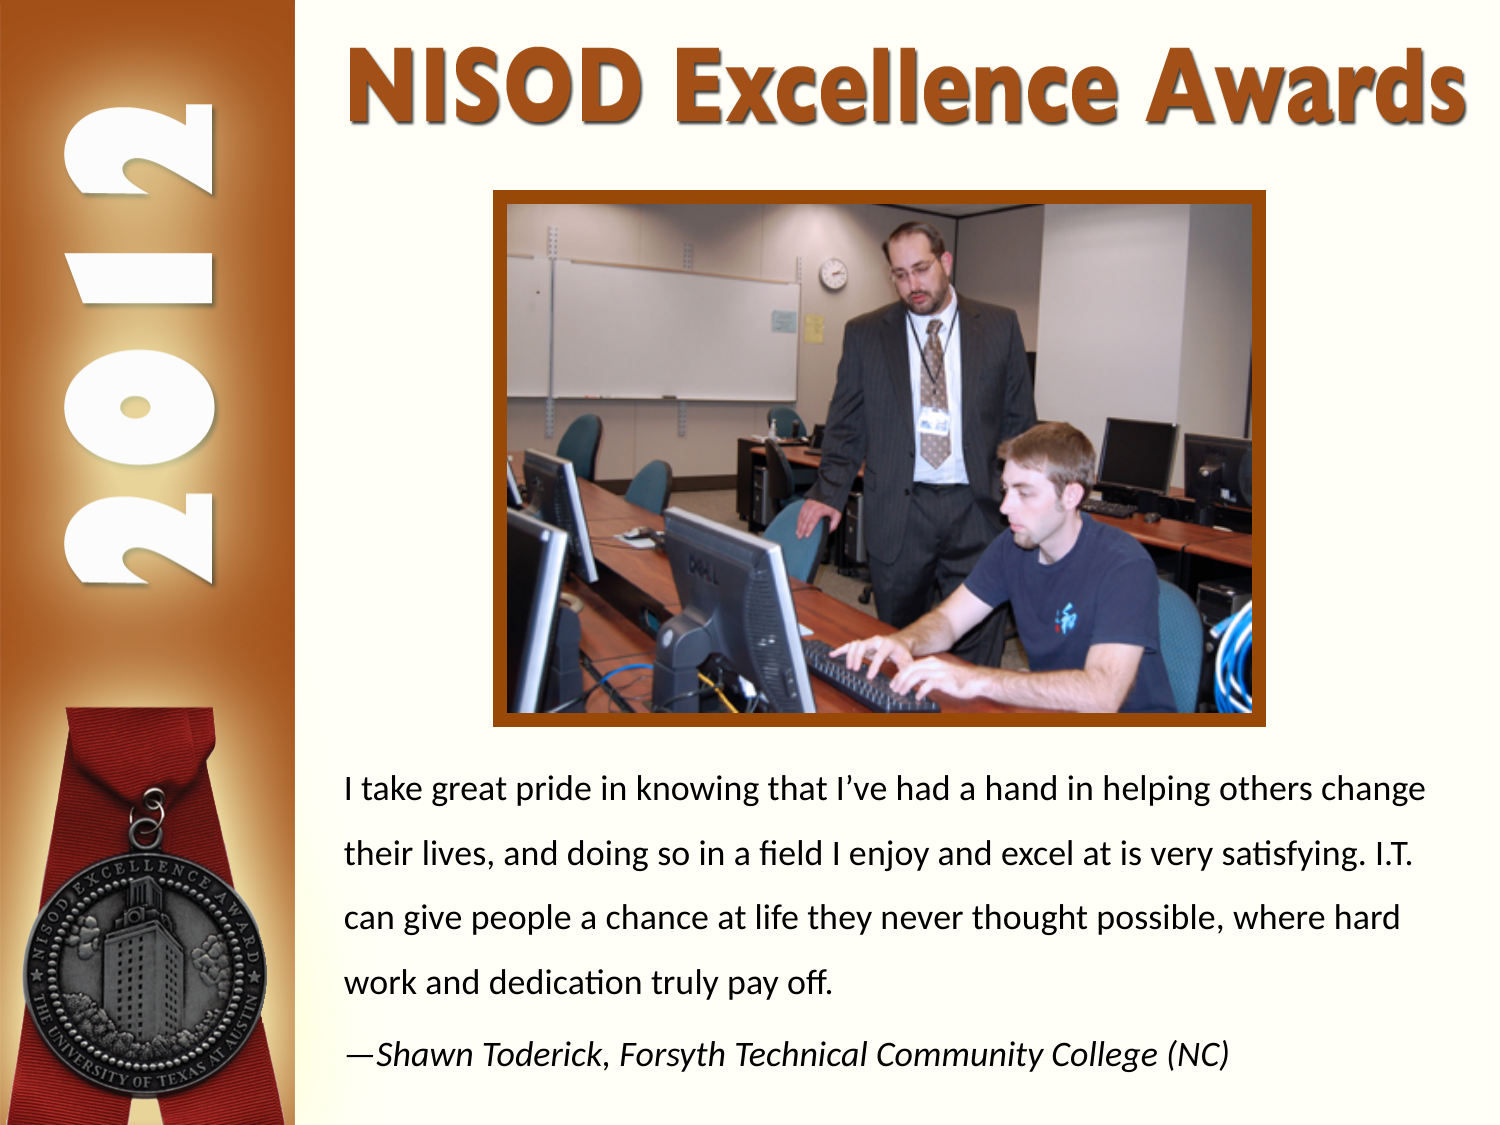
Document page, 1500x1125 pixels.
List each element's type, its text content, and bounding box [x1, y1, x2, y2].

picture [0, 0, 1500, 1125]
list I take great pride in knowing that I’ve had a hand in helping others change their lives, and doing so in a field I enjoy and excel at is very satisfying. I.T. can give people a chance at life they never thought possible, where hard work and dedication truly pay off. —Shawn Toderick, Forsyth Technical Community College (NC) [329, 735, 1478, 1085]
